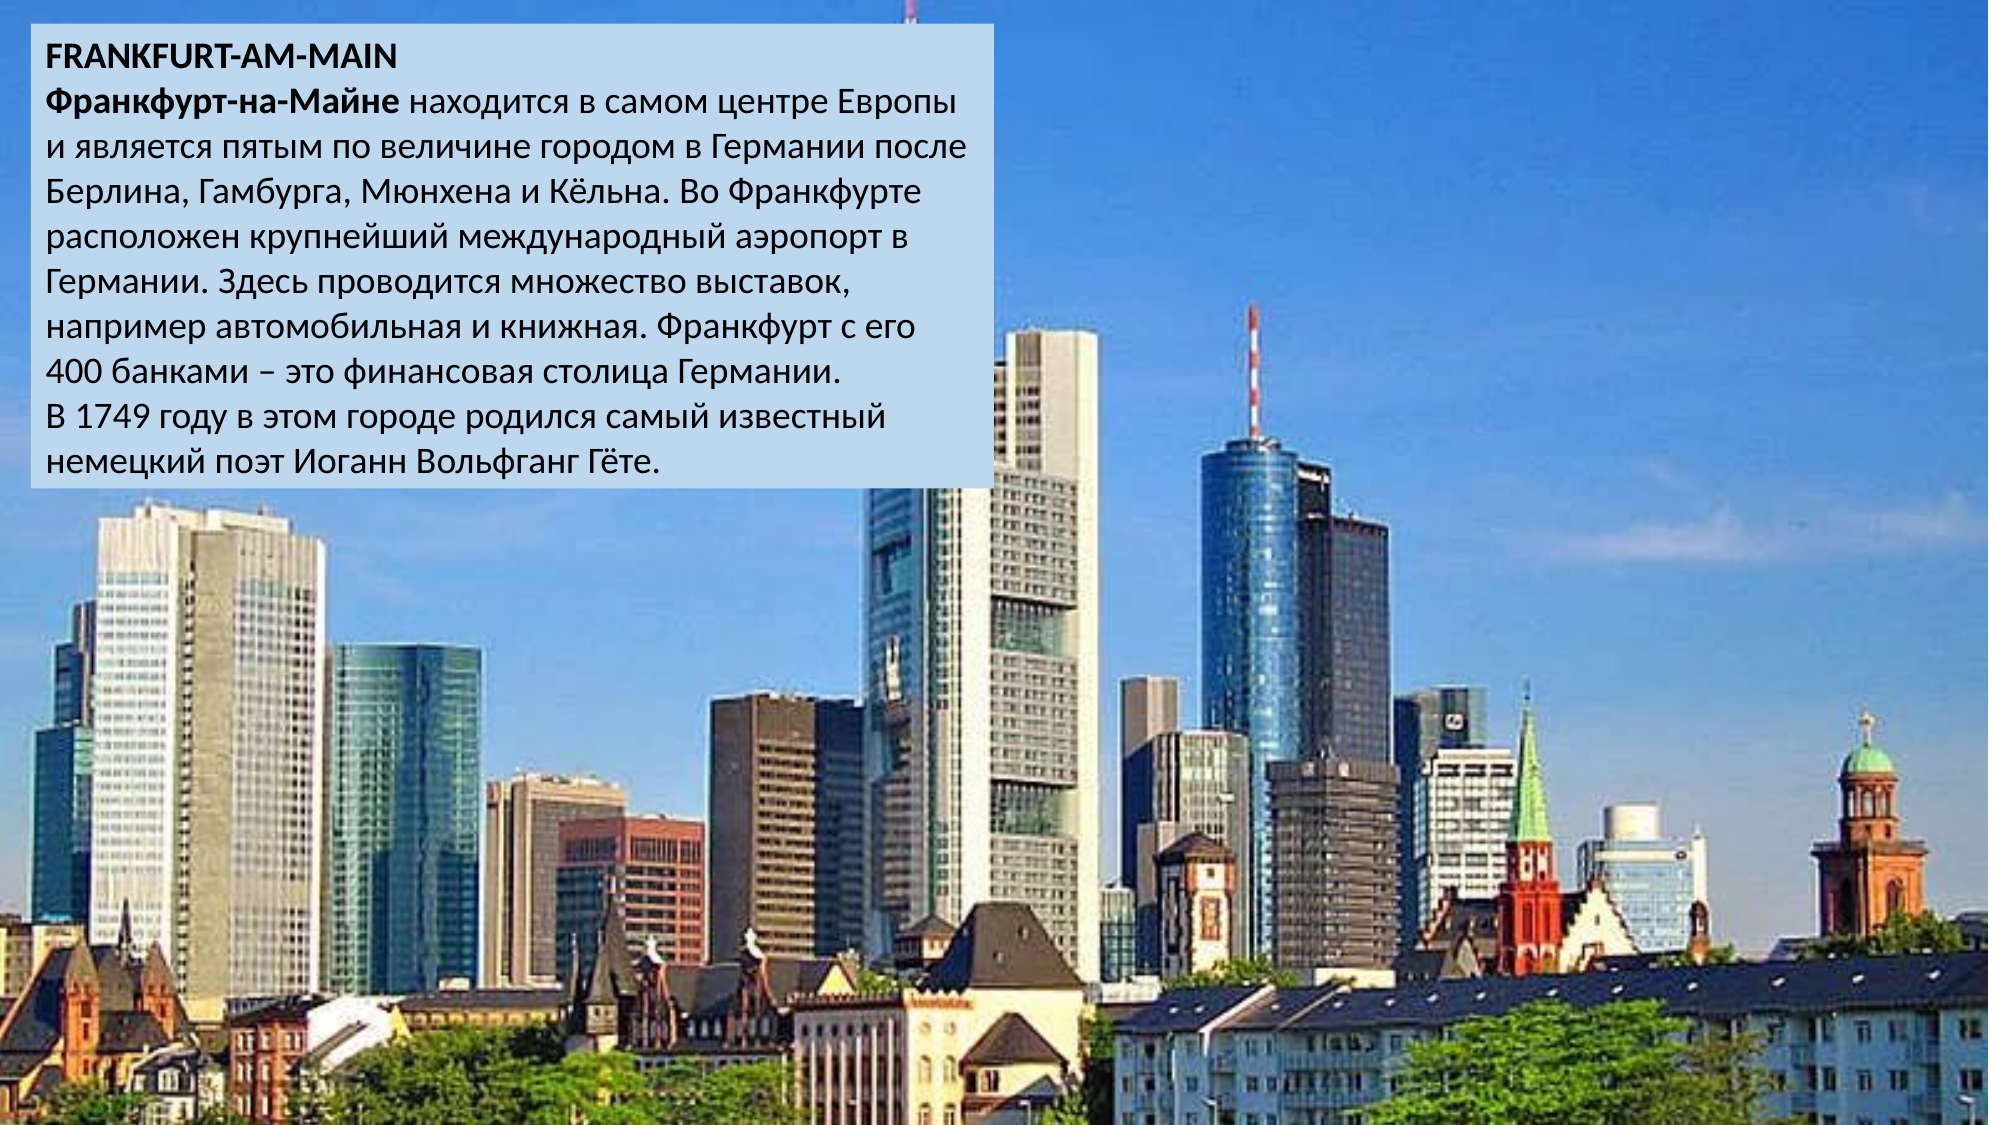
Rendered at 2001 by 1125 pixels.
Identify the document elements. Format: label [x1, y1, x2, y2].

list [0, 0, 1988, 1125]
